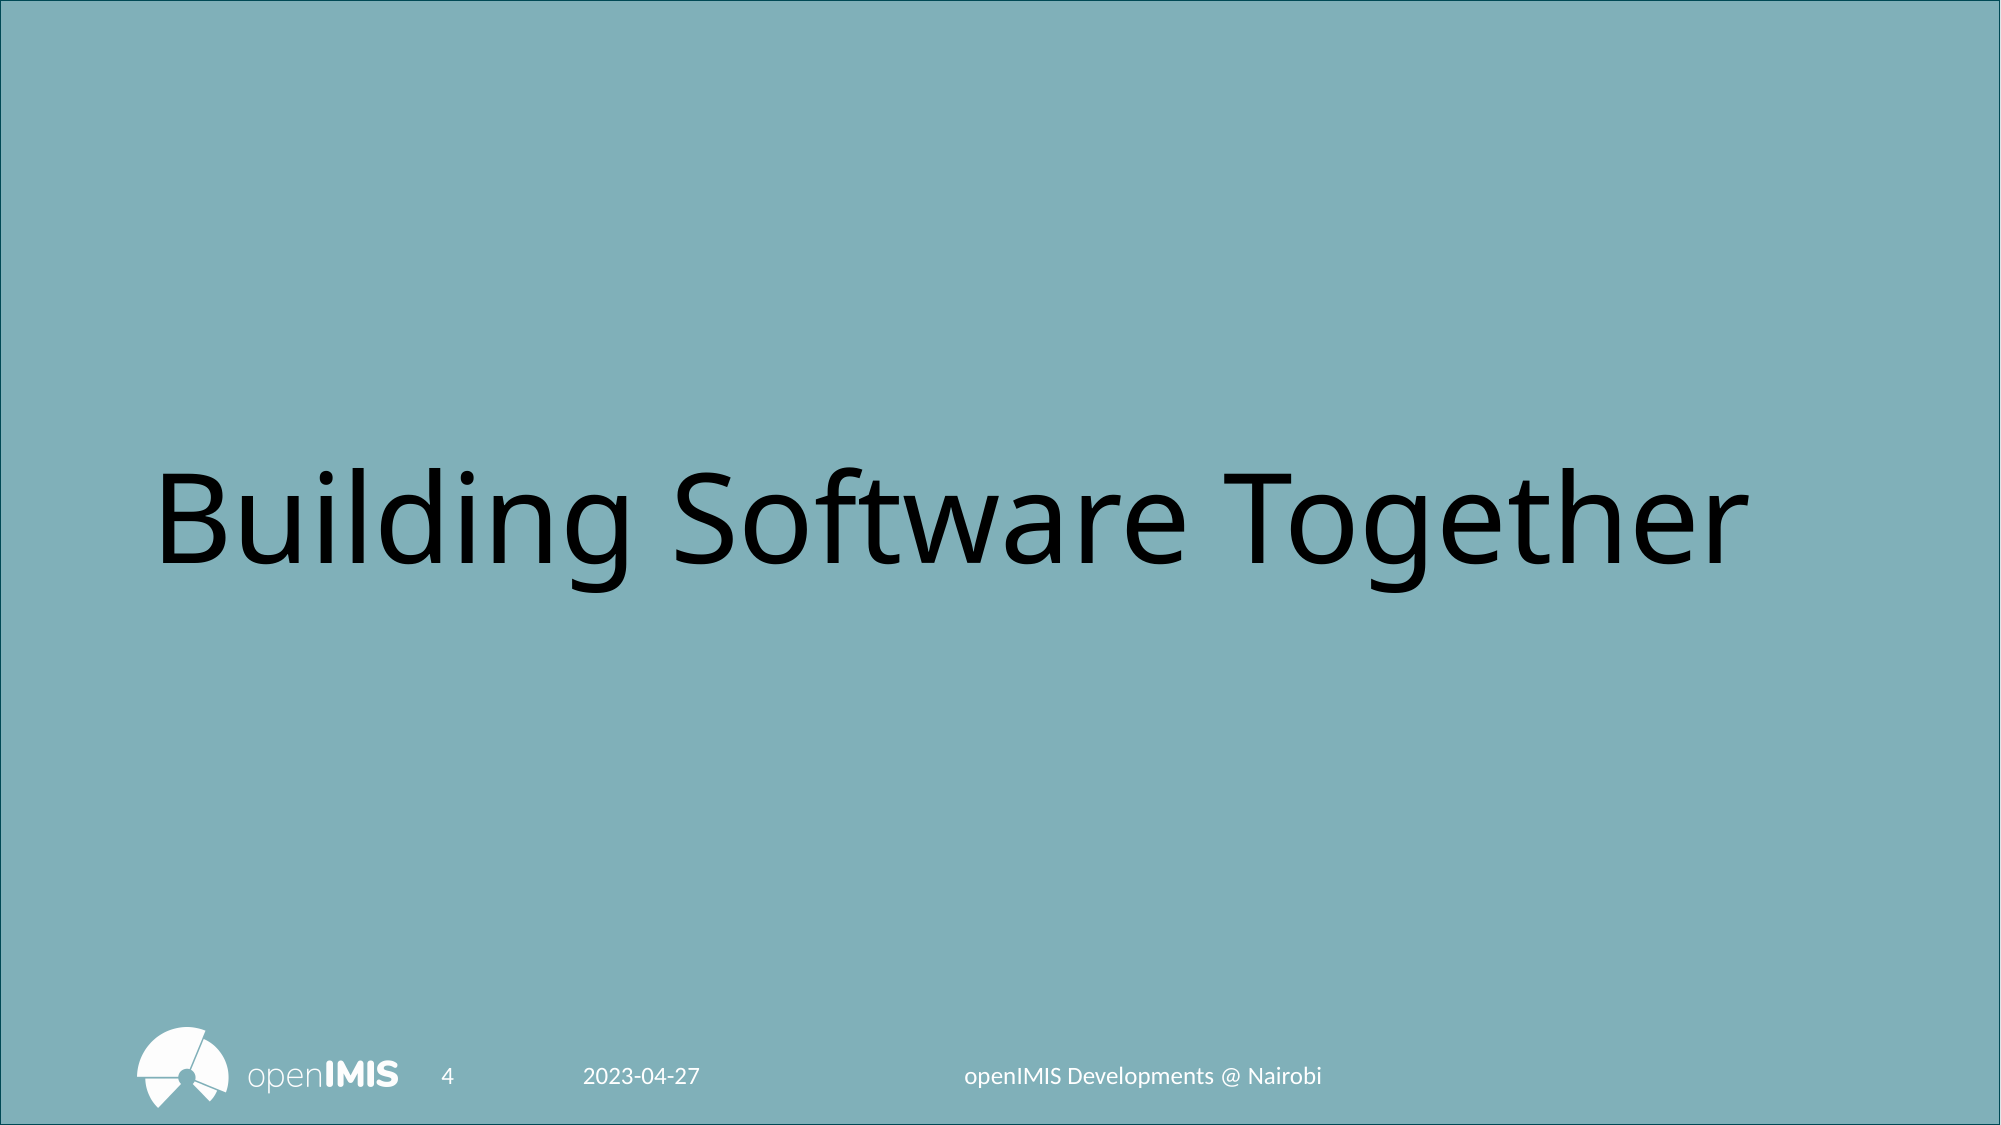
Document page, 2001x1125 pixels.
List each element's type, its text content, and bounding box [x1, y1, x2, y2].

slide_number 4 [426, 1044, 555, 1105]
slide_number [567, 1044, 937, 1105]
title Building Software Together [136, 280, 1862, 749]
footer openIMIS Developments @ Nairobi [949, 1044, 1751, 1105]
picture [137, 1027, 437, 1108]
